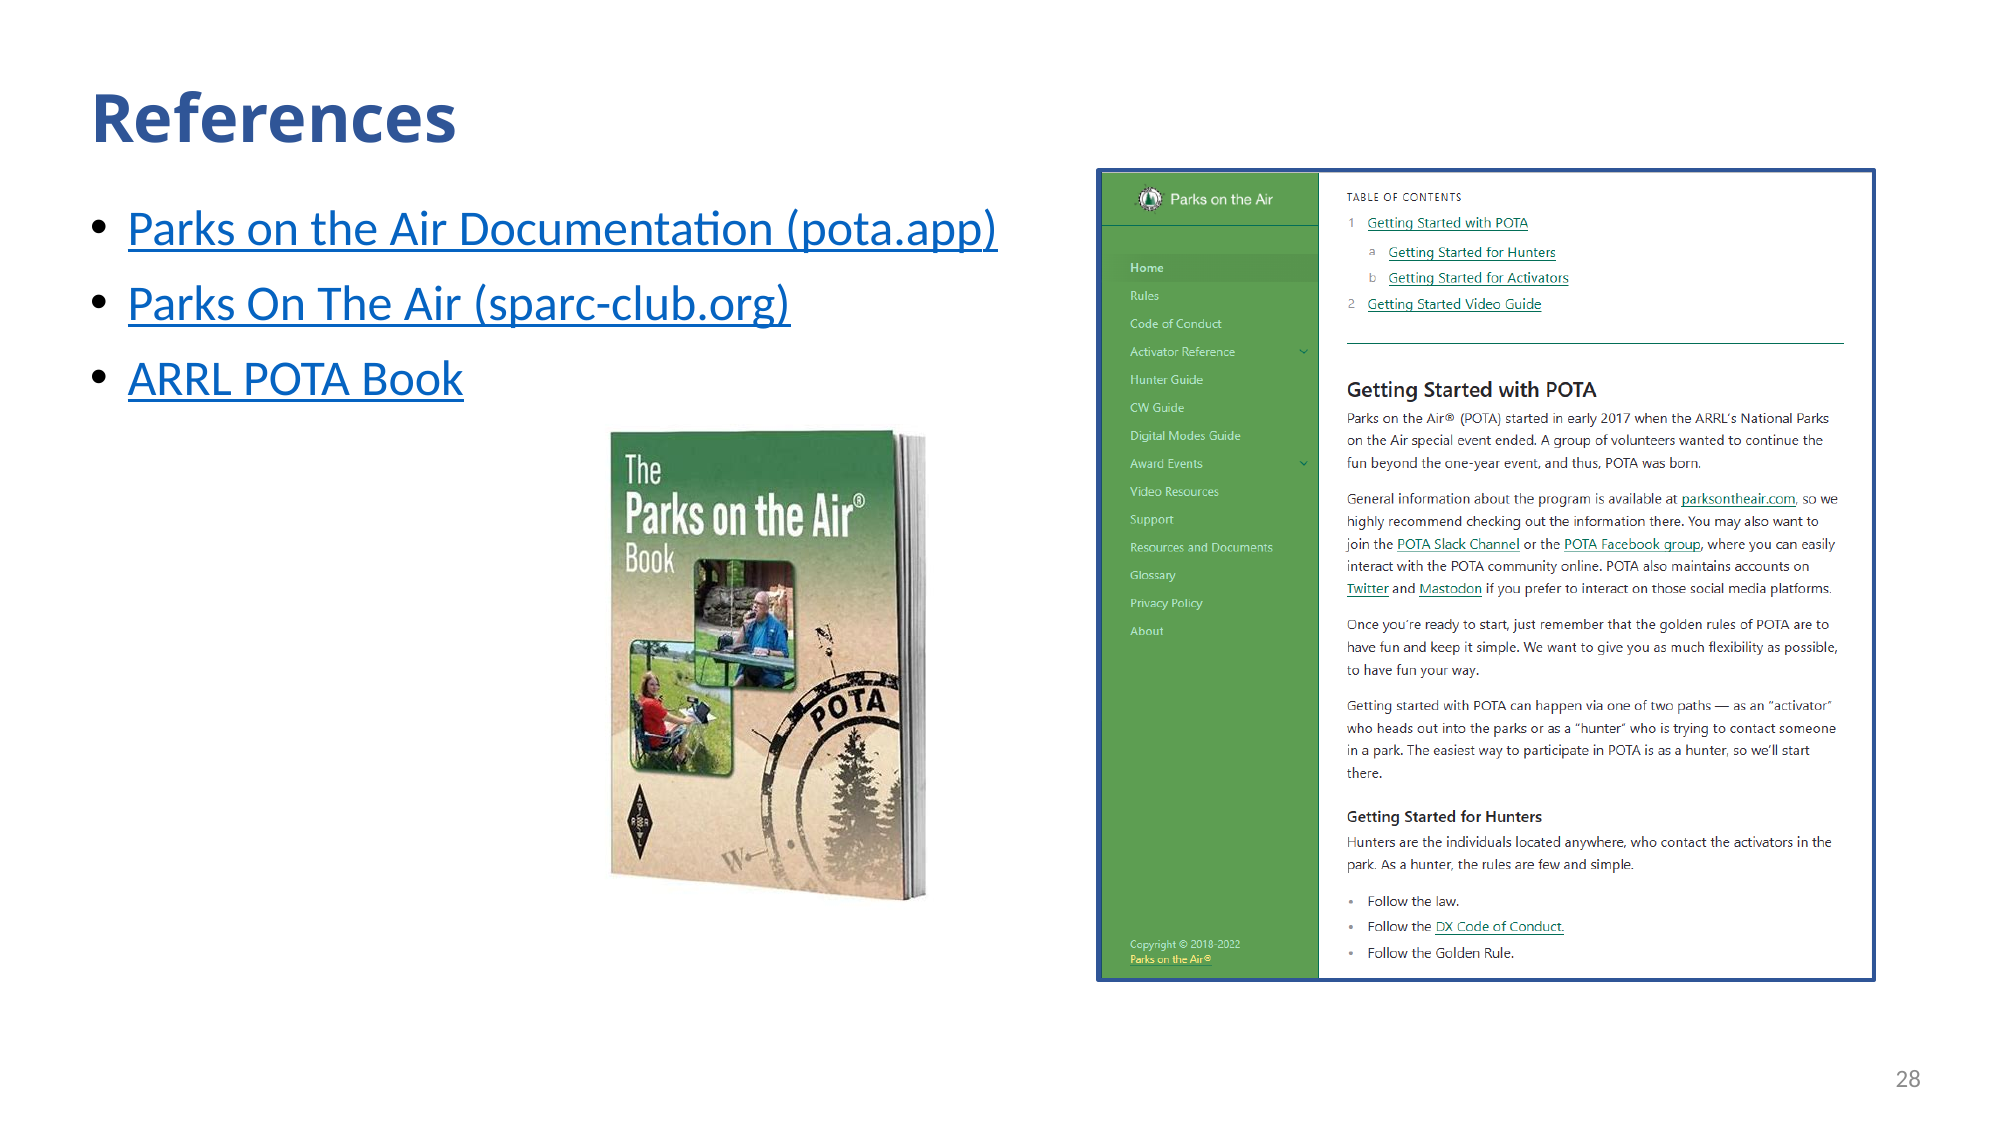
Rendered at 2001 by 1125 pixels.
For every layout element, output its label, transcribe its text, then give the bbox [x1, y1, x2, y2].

list Parks on the Air Documentation (pota.app) Parks On The Air (sparc-club.org) ARRL POTA Book [75, 194, 1096, 909]
picture [1100, 171, 1872, 979]
slide_number 28 [1486, 1047, 1937, 1108]
title References [75, 59, 1863, 183]
picture [479, 392, 1059, 931]
